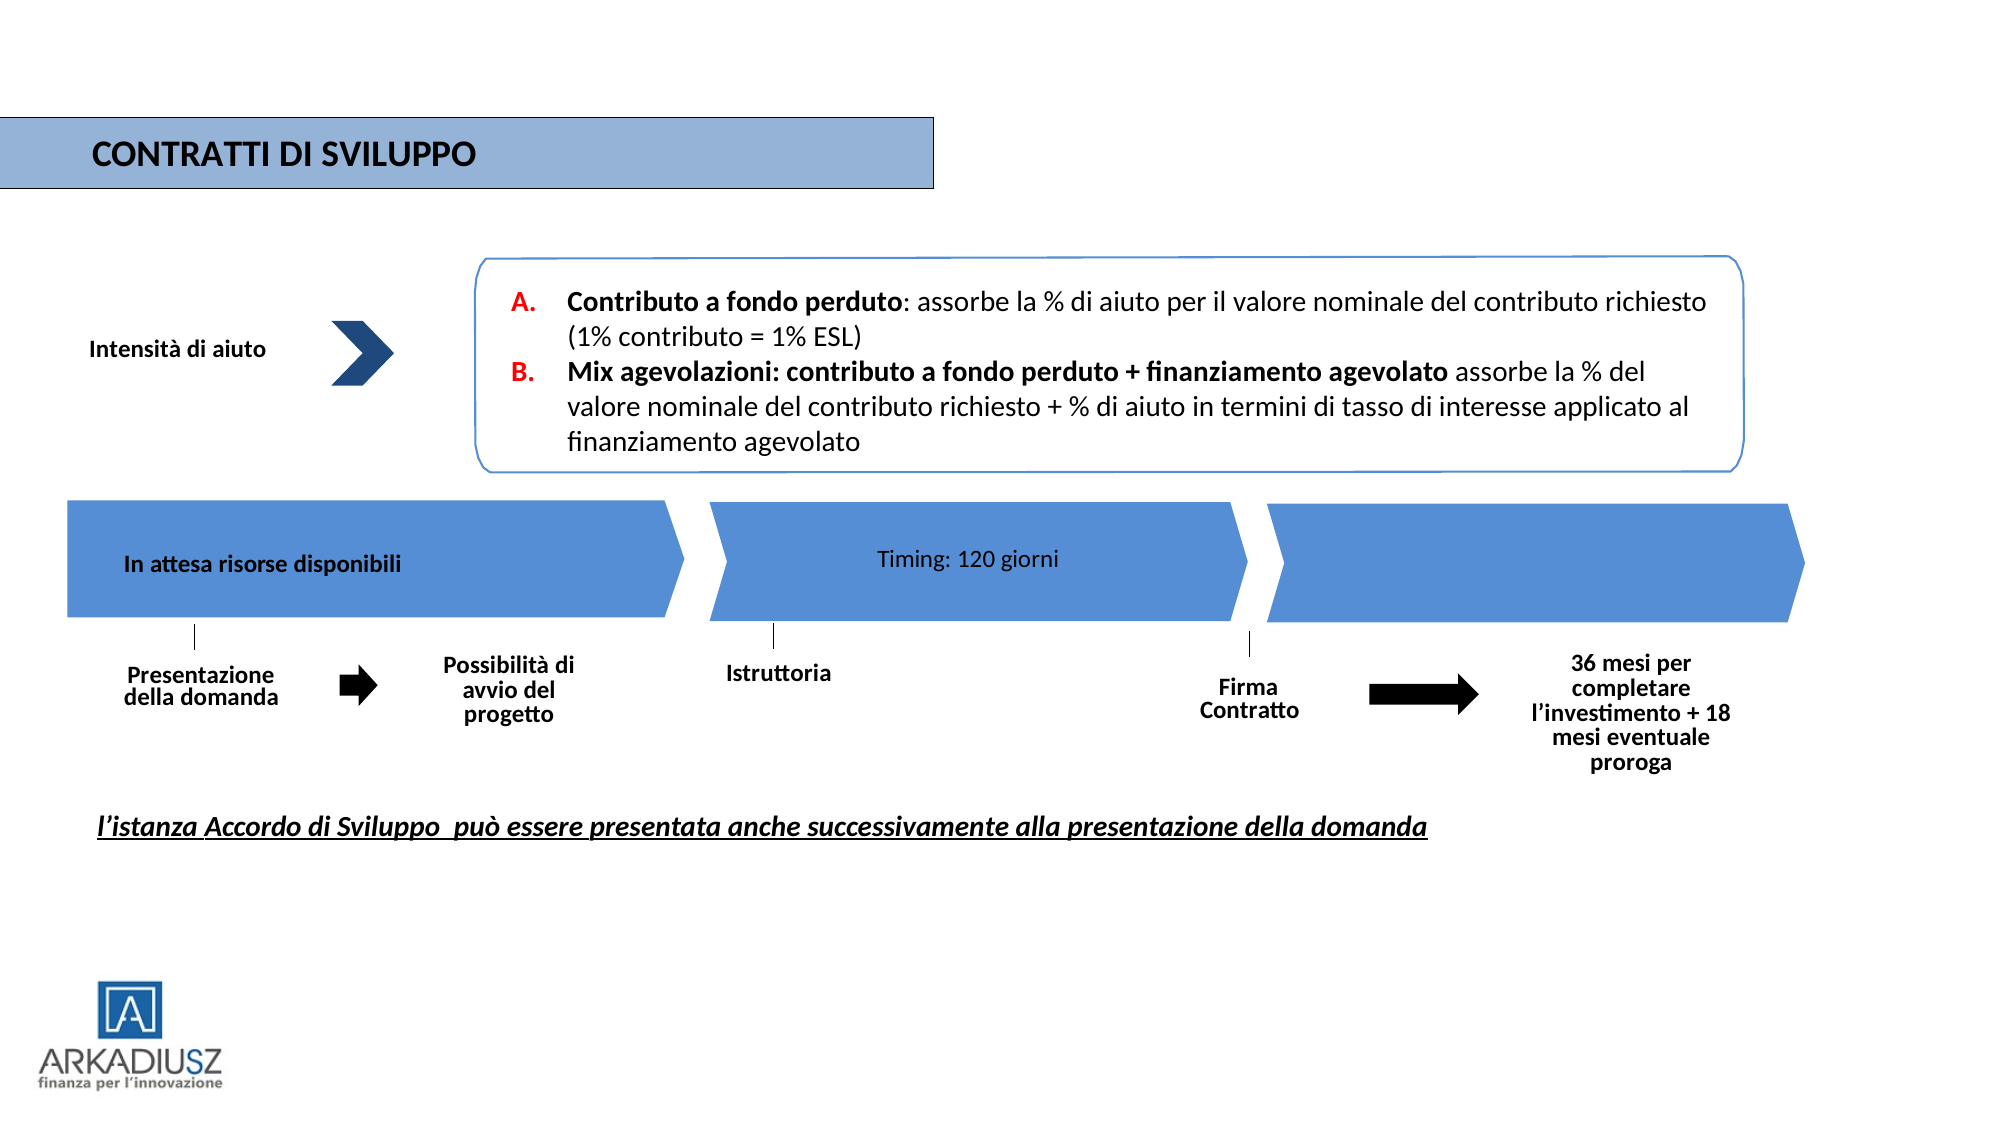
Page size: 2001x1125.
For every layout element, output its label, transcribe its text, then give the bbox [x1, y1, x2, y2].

text_box [474, 256, 1744, 473]
text_box In attesa risorse disponibili [121, 547, 548, 598]
text_box 36 mesi per completare l’investimento + 18 mesi eventuale proroga [1512, 651, 1750, 724]
text_box Intensità di aiuto [87, 332, 358, 350]
text_box Presentazione della domanda [121, 665, 307, 709]
text_box l’istanza Accordo di Sviluppo può essere presentata anche successivamente alla presentazione della domanda [95, 806, 1819, 898]
text_box Istruttoria [724, 656, 913, 680]
text_box Timing: 120 giorni [875, 542, 1083, 575]
text_box [1266, 503, 1806, 623]
text_box Firma Contratto [1197, 677, 1336, 716]
text_box [67, 500, 685, 618]
text_box [709, 502, 1248, 622]
text_box [0, 117, 934, 189]
text_box [1369, 673, 1479, 716]
picture [24, 974, 238, 1102]
text_box Possibilità di avvio del progetto [426, 653, 592, 726]
title CONTRATTI DI SVILUPPO [89, 128, 1911, 178]
text_box [331, 320, 395, 386]
text_box [339, 664, 378, 707]
